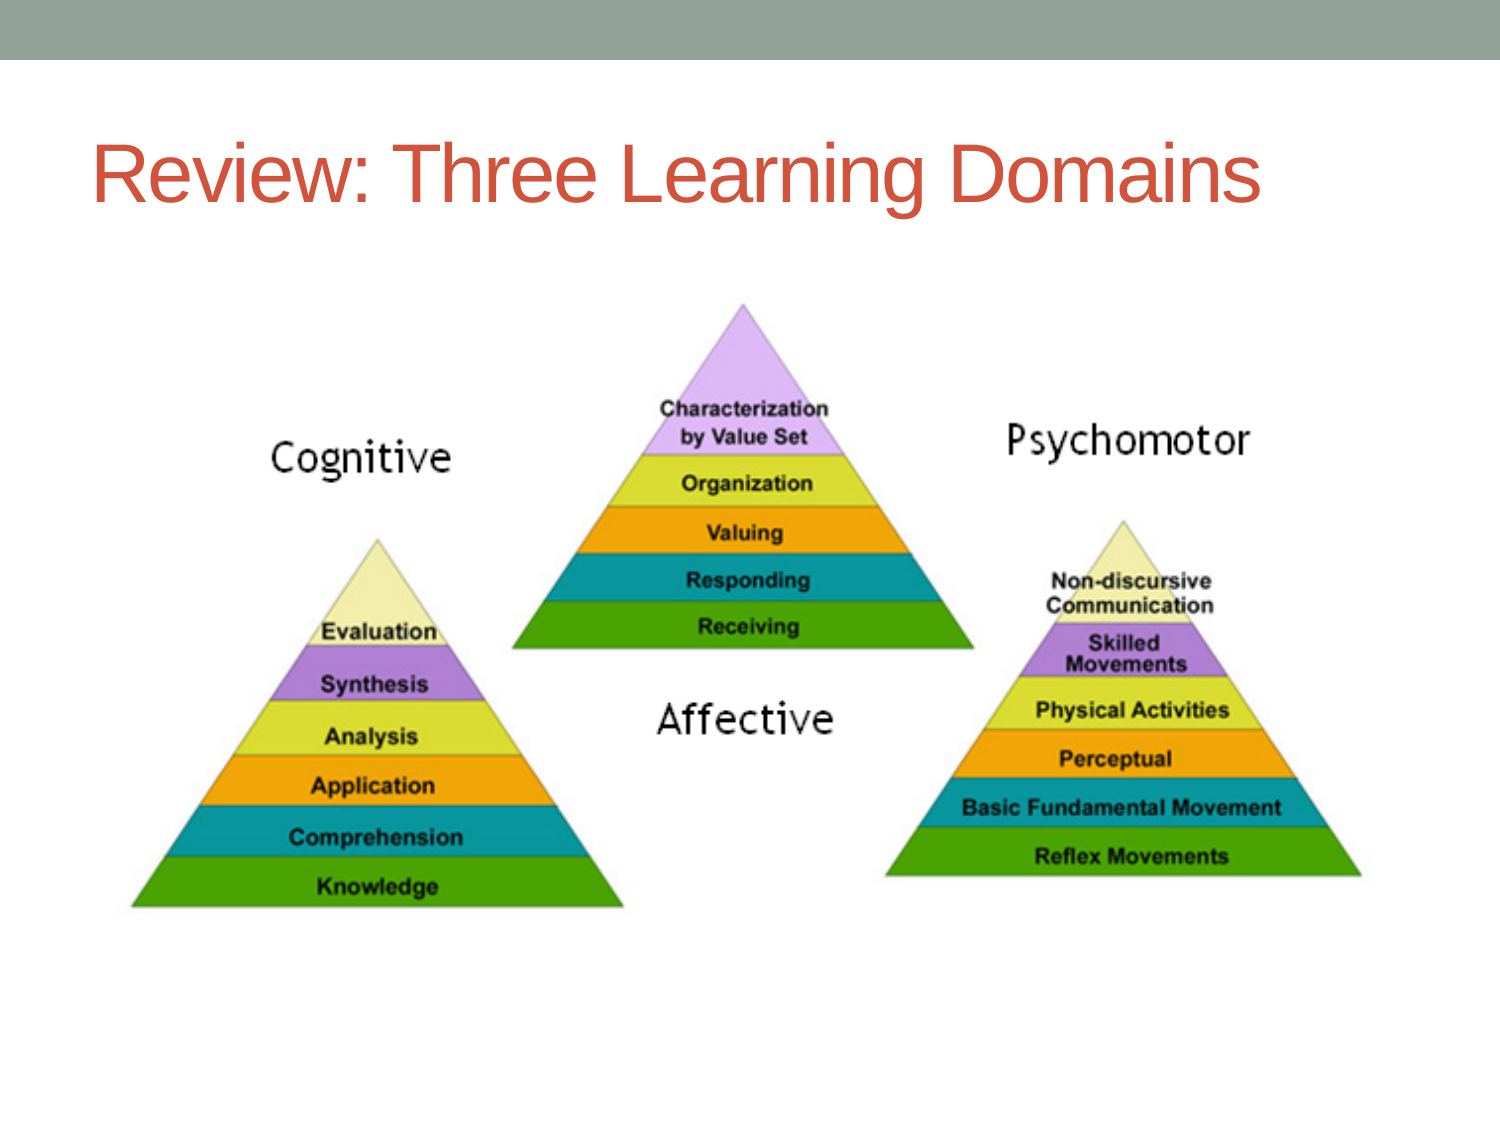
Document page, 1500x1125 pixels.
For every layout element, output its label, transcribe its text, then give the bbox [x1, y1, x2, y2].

title Review: Three Learning Domains [75, 87, 1425, 250]
picture [112, 269, 1388, 926]
